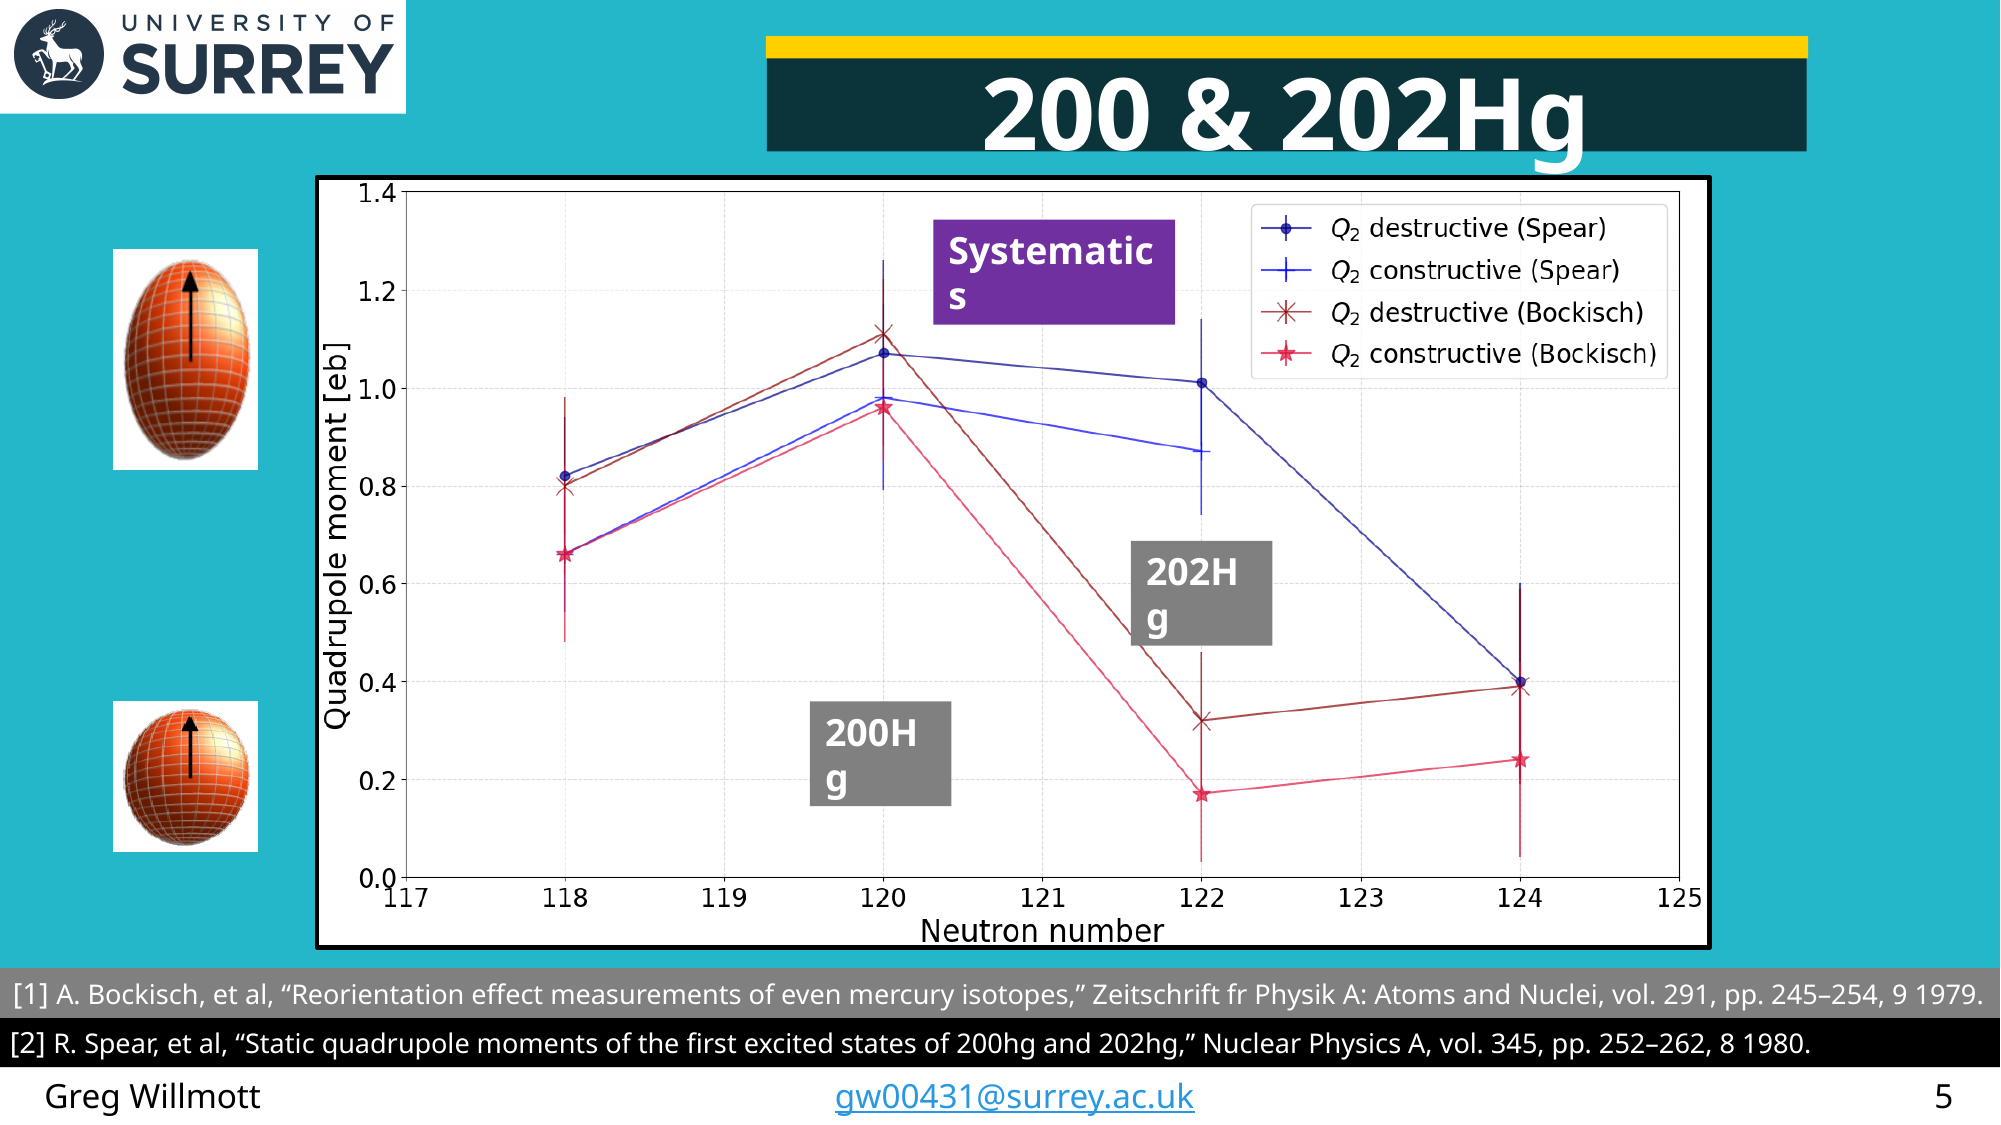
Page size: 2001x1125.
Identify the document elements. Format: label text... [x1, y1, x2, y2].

picture [14, 9, 394, 99]
text_box [2] R. Spear, et al, “Static quadrupole moments of the first excited states of 200hg and 202hg,” Nuclear Physics A, vol. 345, pp. 252–262, 8 1980. [0, 1018, 2000, 1068]
text_box [0, 0, 407, 115]
text_box [0, 0, 2000, 968]
text_box [765, 35, 1809, 59]
text_box 200 & 202Hg [766, 59, 1807, 152]
text_box [1] A. Bockisch, et al, “Reorientation effect measurements of even mercury isotopes,” Zeitschrift fr Physik A: Atoms and Nuclei, vol. 291, pp. 245–254, 9 1979. [0, 968, 2000, 1018]
picture [113, 701, 258, 852]
picture [113, 249, 258, 470]
text_box Greg Willmott gw00431@surrey.ac.uk 5 [0, 1068, 2000, 1125]
picture [319, 179, 1708, 945]
